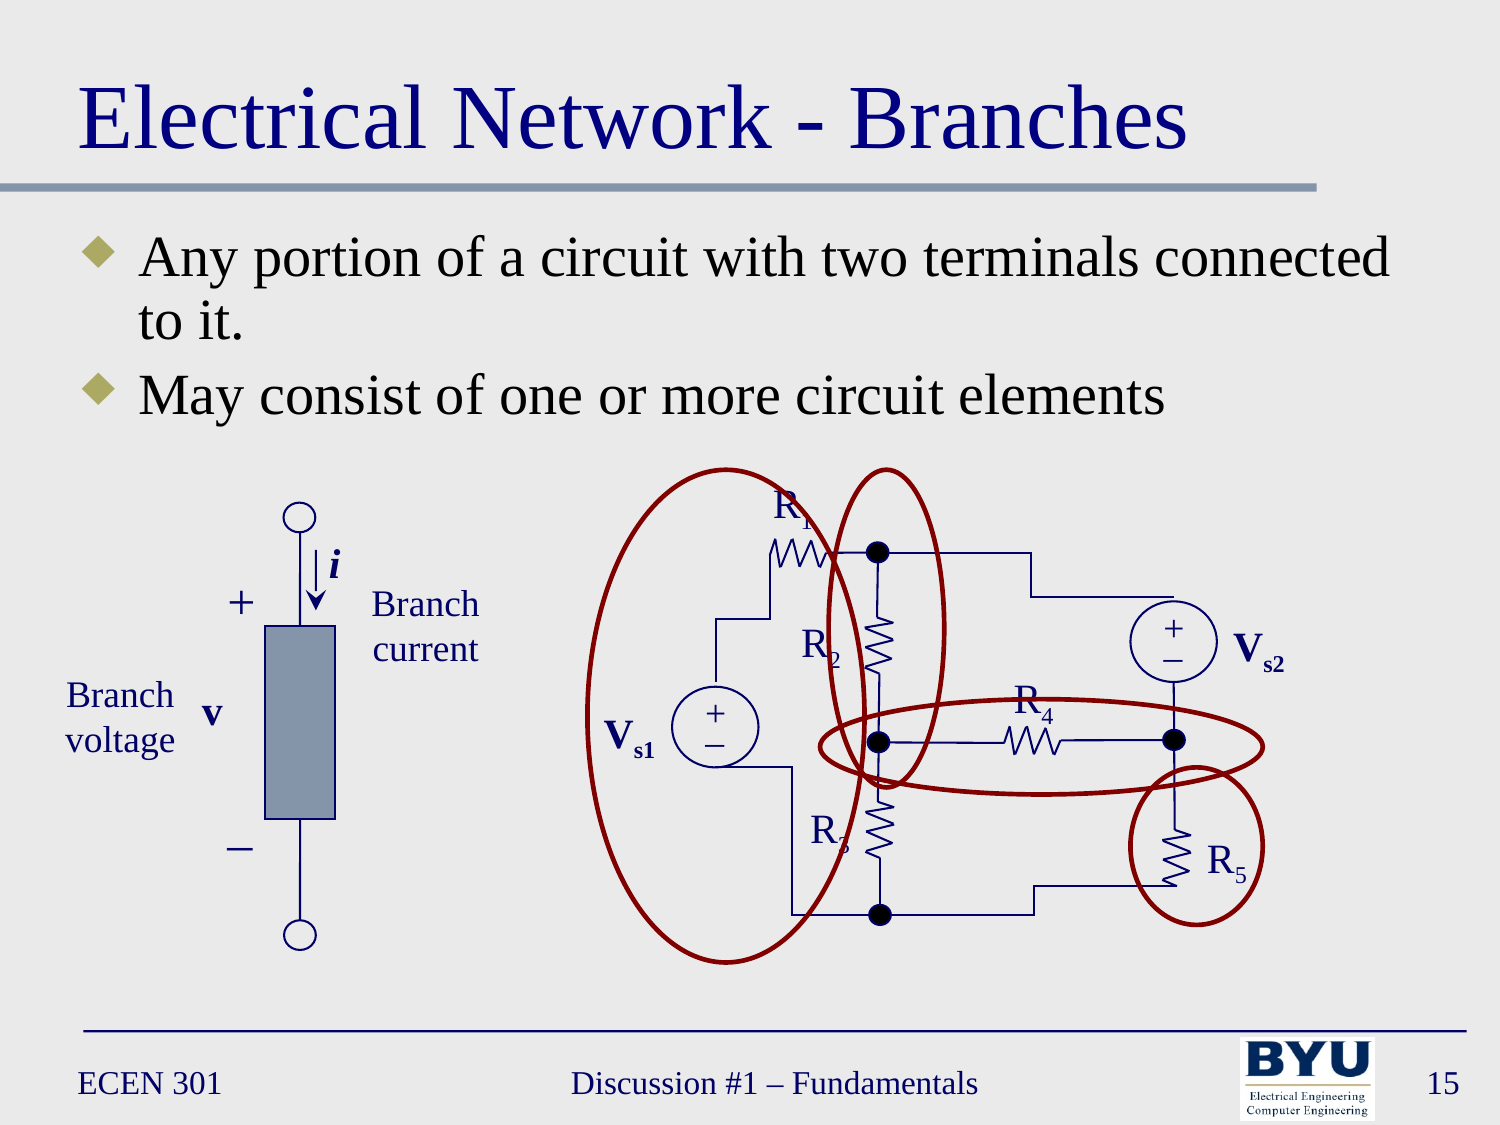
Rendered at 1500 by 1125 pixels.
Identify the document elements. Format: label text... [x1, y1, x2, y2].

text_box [587, 469, 1302, 963]
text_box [49, 502, 496, 951]
list Any portion of a circuit with two terminals connected to it. May consist of one or more circuit elements [66, 218, 1438, 451]
footer Discussion #1 – Fundamentals [487, 1049, 1063, 1113]
title Electrical Network - Branches [62, 24, 1438, 176]
slide_number 15 [1162, 1049, 1476, 1113]
picture [1240, 1037, 1375, 1049]
slide_number ECEN 301 [62, 1049, 388, 1113]
picture [1240, 1113, 1375, 1121]
